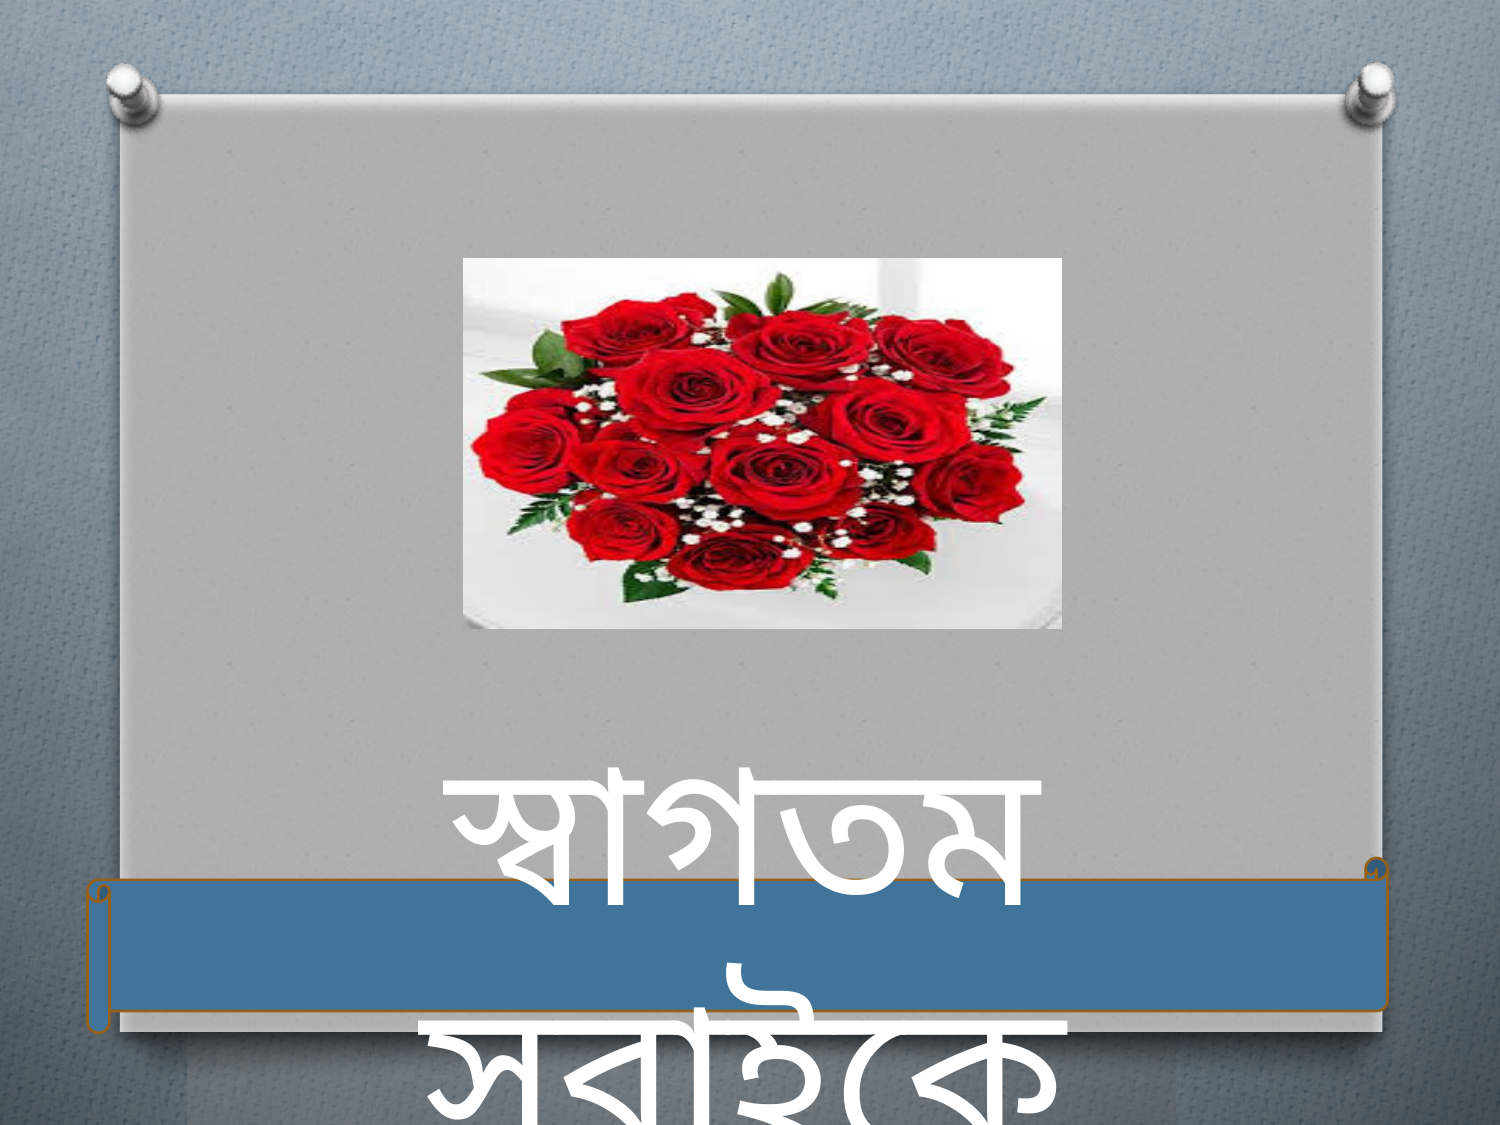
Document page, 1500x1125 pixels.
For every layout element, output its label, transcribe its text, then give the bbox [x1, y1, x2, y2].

picture [463, 258, 1062, 630]
picture [76, 30, 198, 153]
text_box স্বাগতম সবাইকে [86, 856, 1389, 1035]
picture [1317, 36, 1439, 156]
